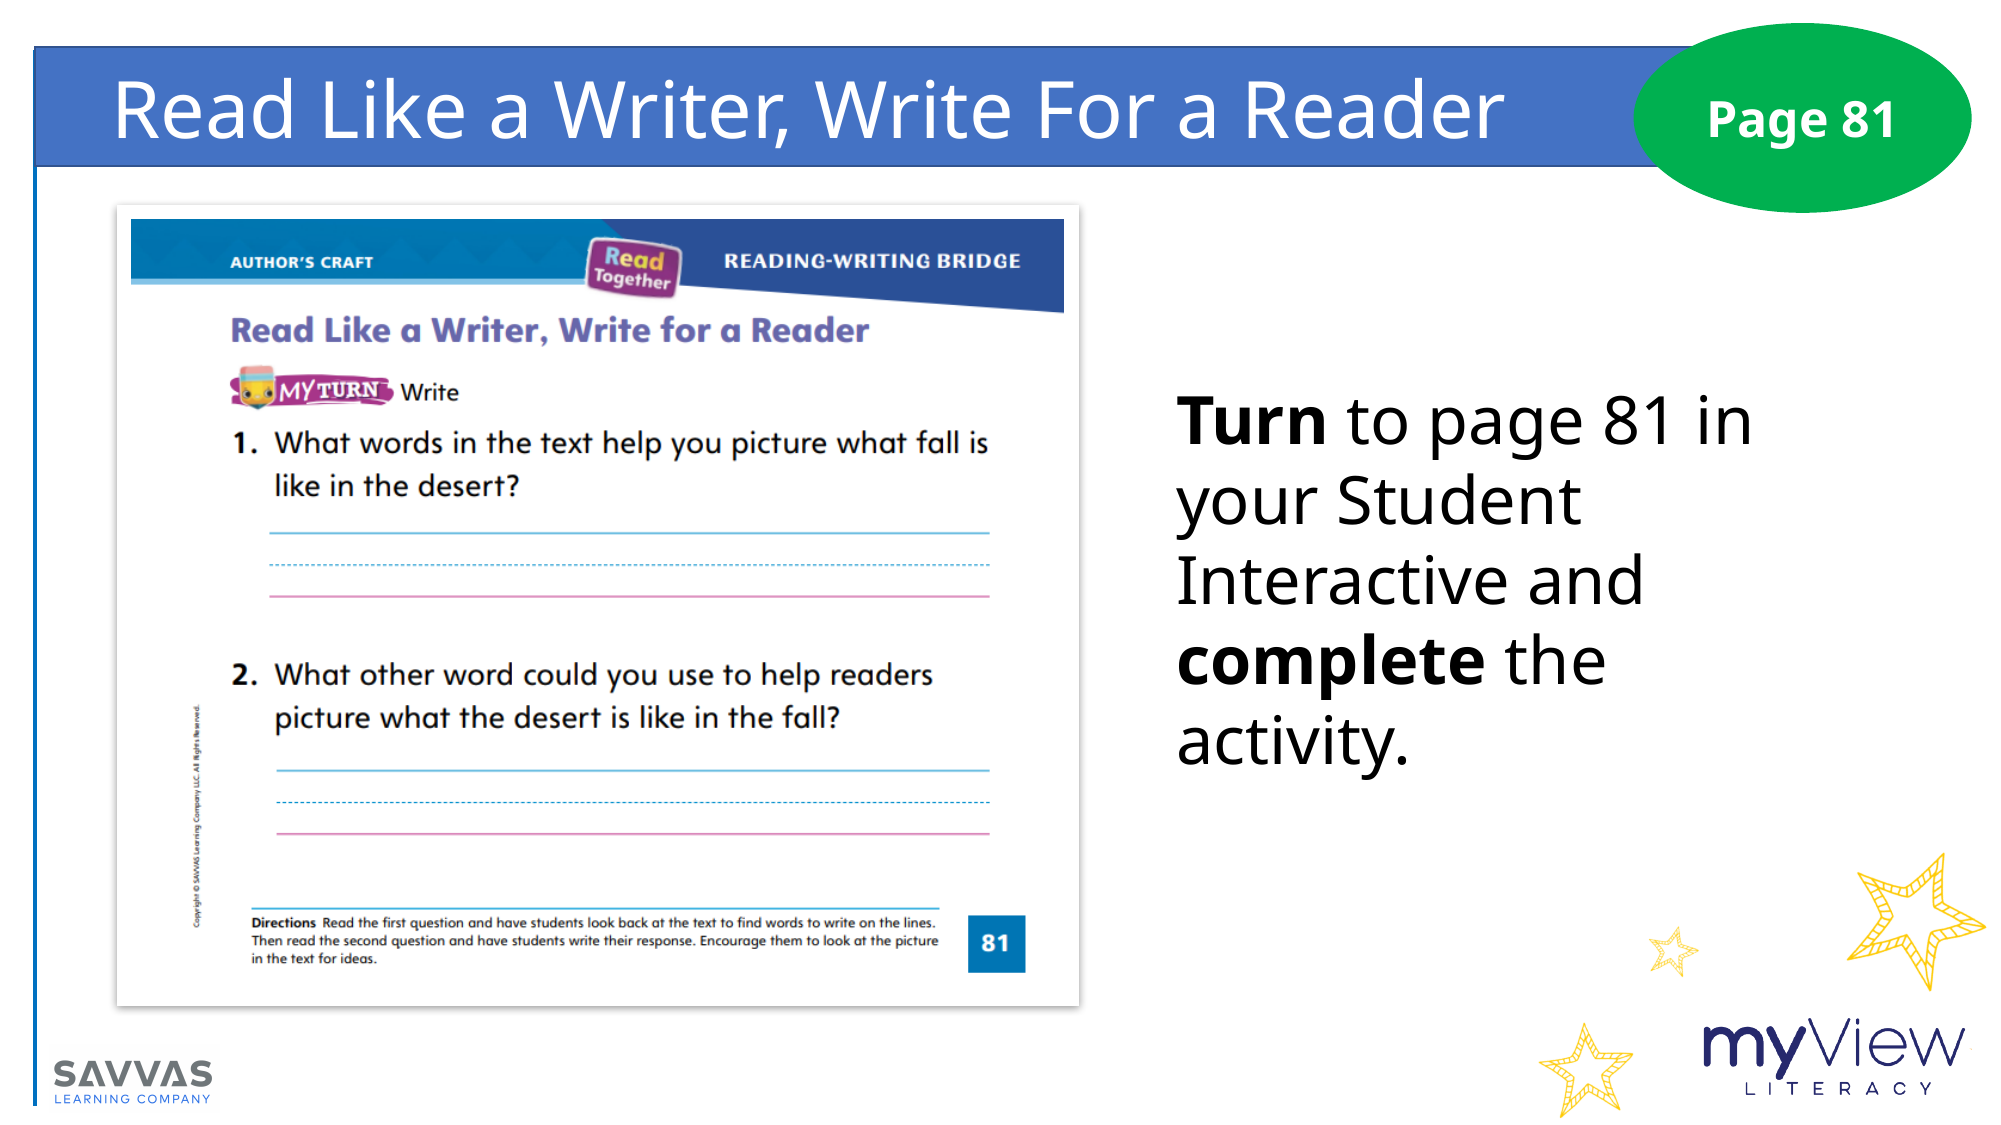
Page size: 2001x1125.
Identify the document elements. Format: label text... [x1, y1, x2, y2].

picture [131, 218, 1065, 992]
picture [232, 257, 298, 268]
text_box Page 81 [1633, 23, 1972, 213]
text_box Read Like a Writer, Write For a Reader [34, 46, 1690, 167]
picture [1509, 814, 2000, 1125]
picture [301, 257, 314, 268]
picture [321, 257, 373, 267]
text_box Turn to page 81 in your Student Interactive and complete the activity. [1161, 370, 1838, 786]
picture [48, 1043, 220, 1113]
